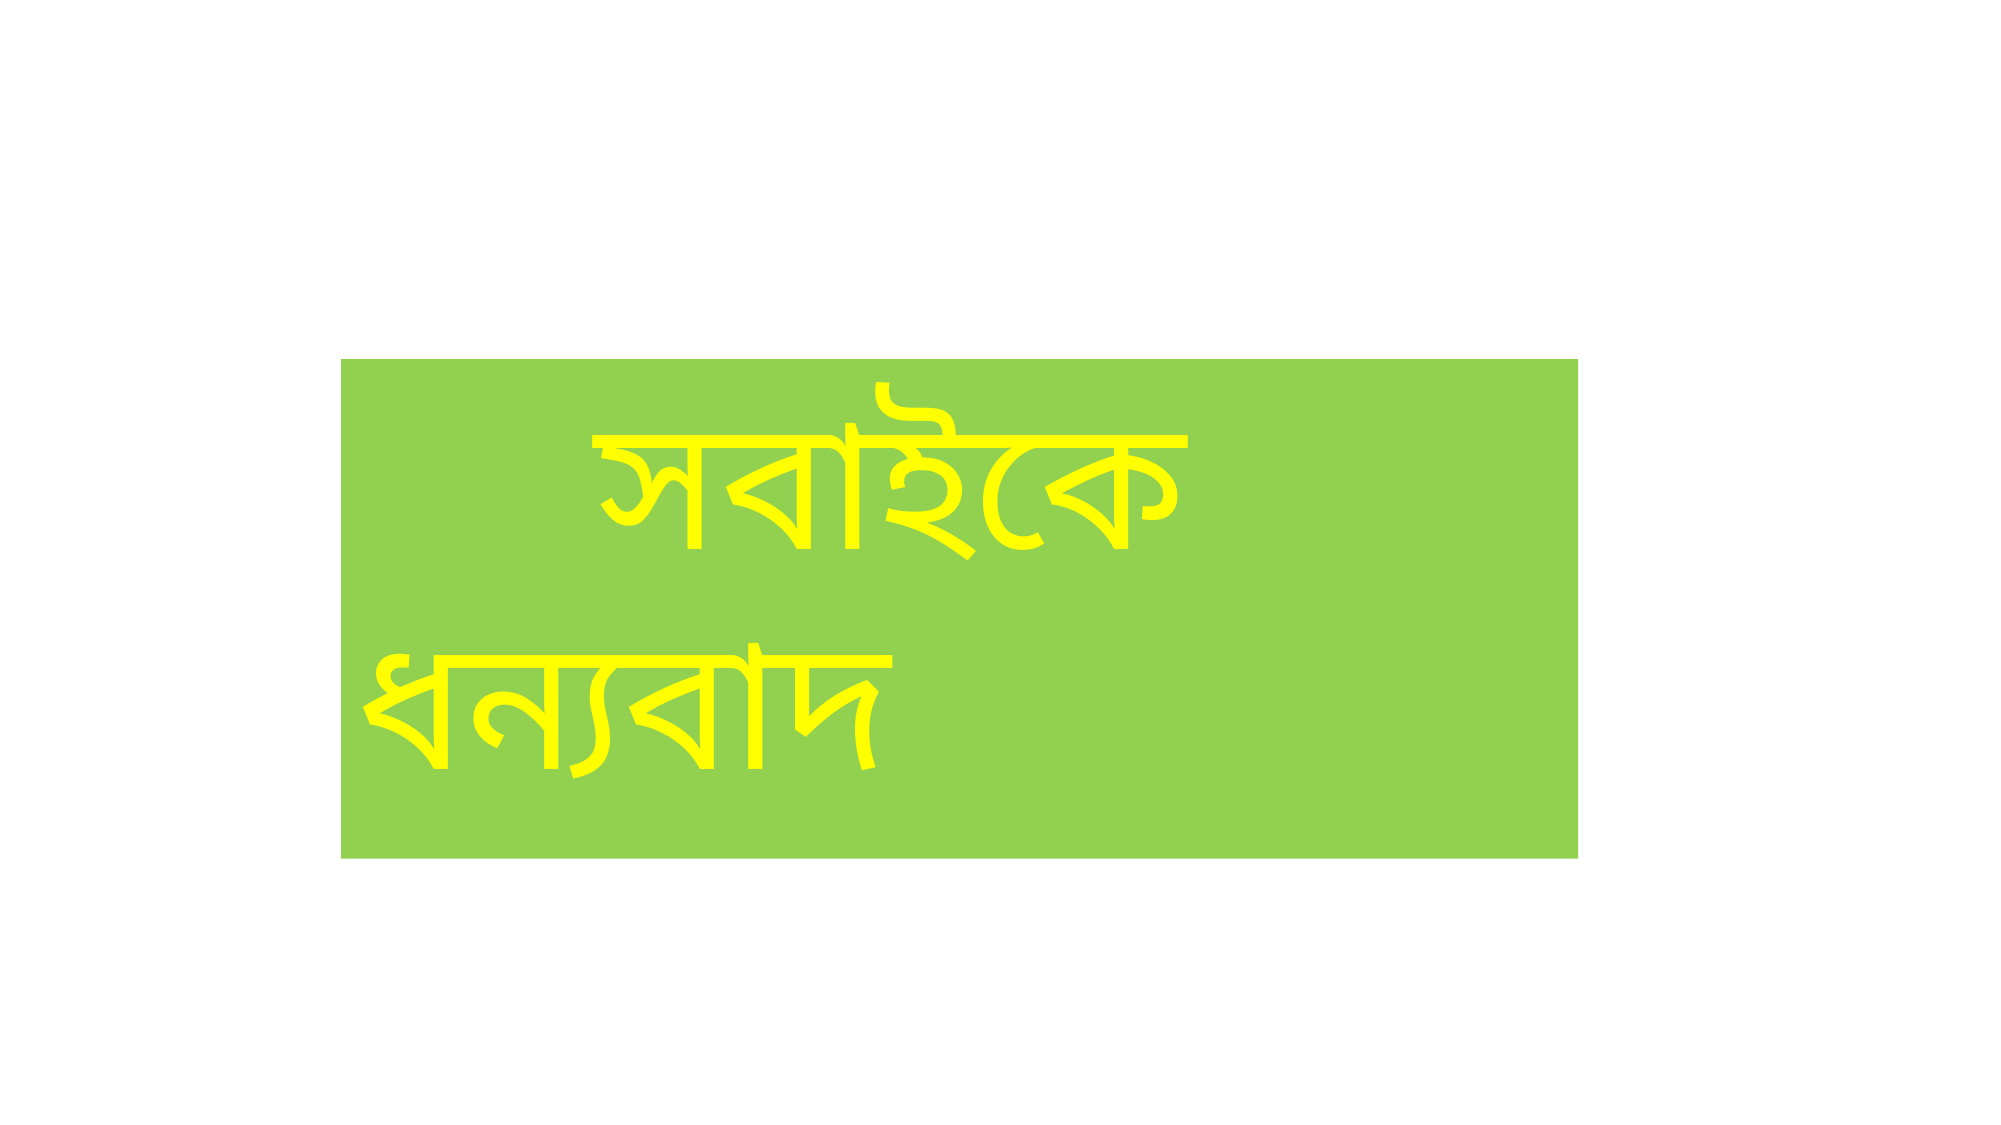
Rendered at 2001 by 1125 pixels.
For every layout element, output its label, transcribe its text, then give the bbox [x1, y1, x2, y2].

text_box সবাইকে ধন্যবাদ [341, 359, 1579, 859]
